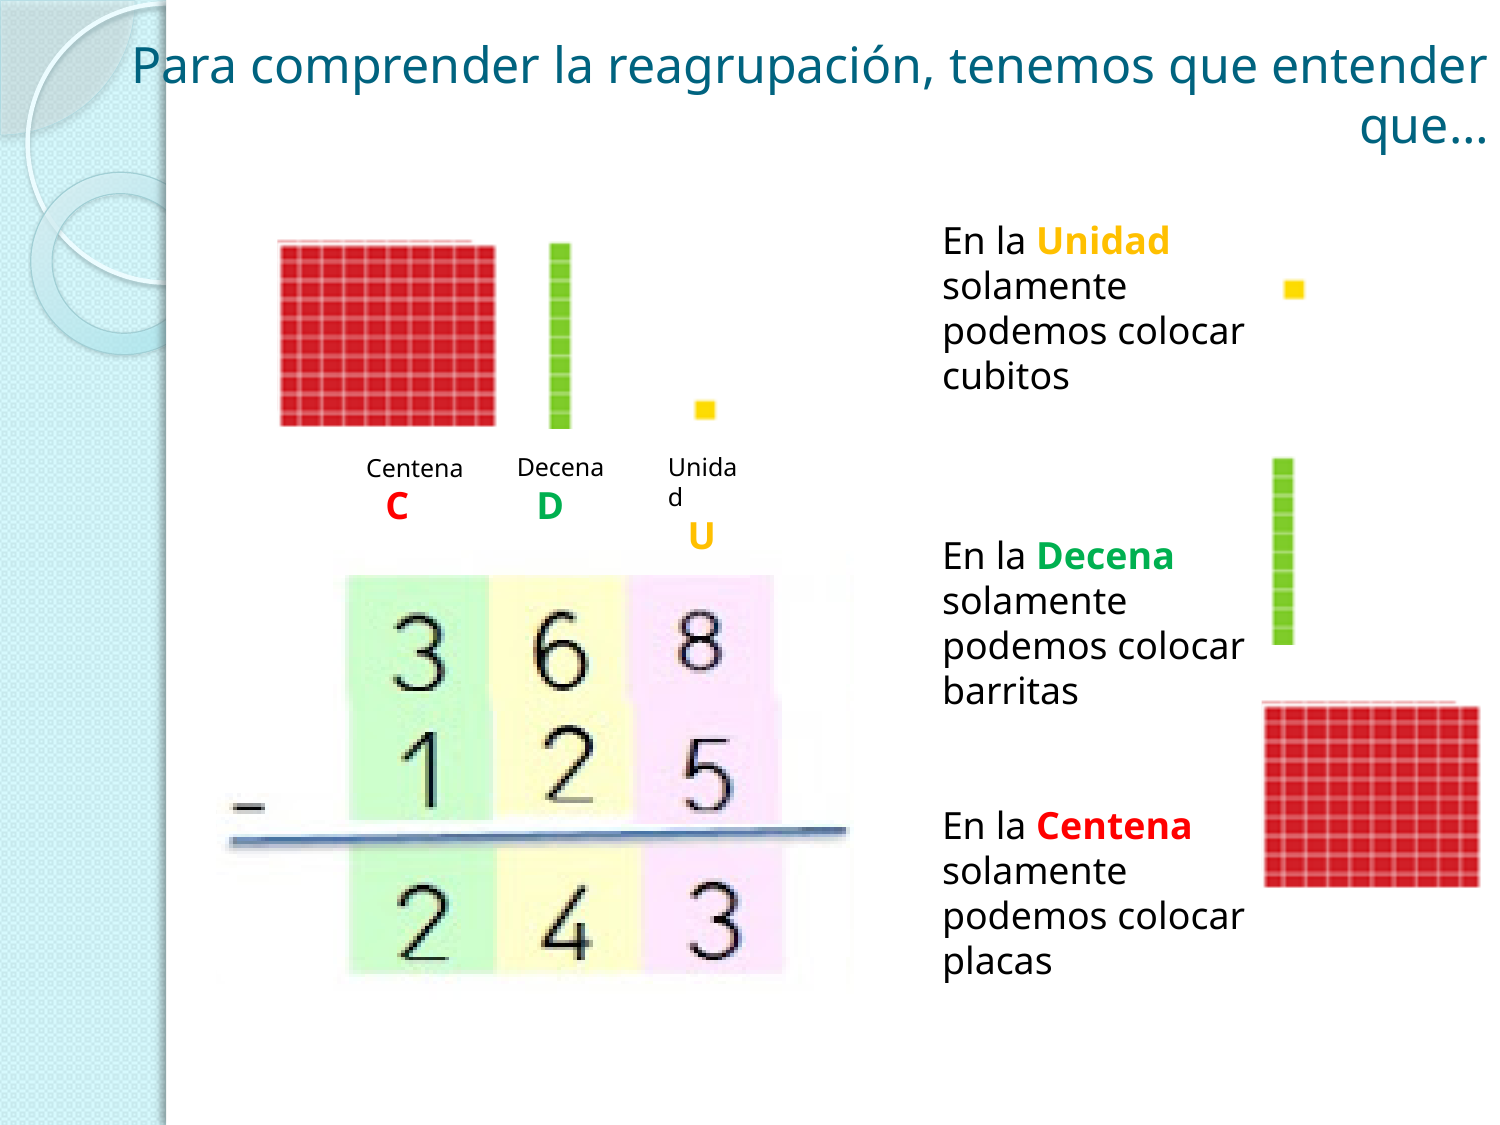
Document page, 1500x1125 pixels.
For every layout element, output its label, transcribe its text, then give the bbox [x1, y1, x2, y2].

title Para comprender la reagrupación, tenemos que entender que… [32, 0, 1500, 188]
picture [1266, 456, 1302, 645]
text_box En la Unidad solamente podemos colocar cubitos En la Decena solamente podemos colocar barritas En la Centena solamente podemos colocar placas [927, 209, 1301, 990]
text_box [215, 230, 855, 1000]
picture [1261, 691, 1487, 912]
picture [1271, 256, 1320, 317]
